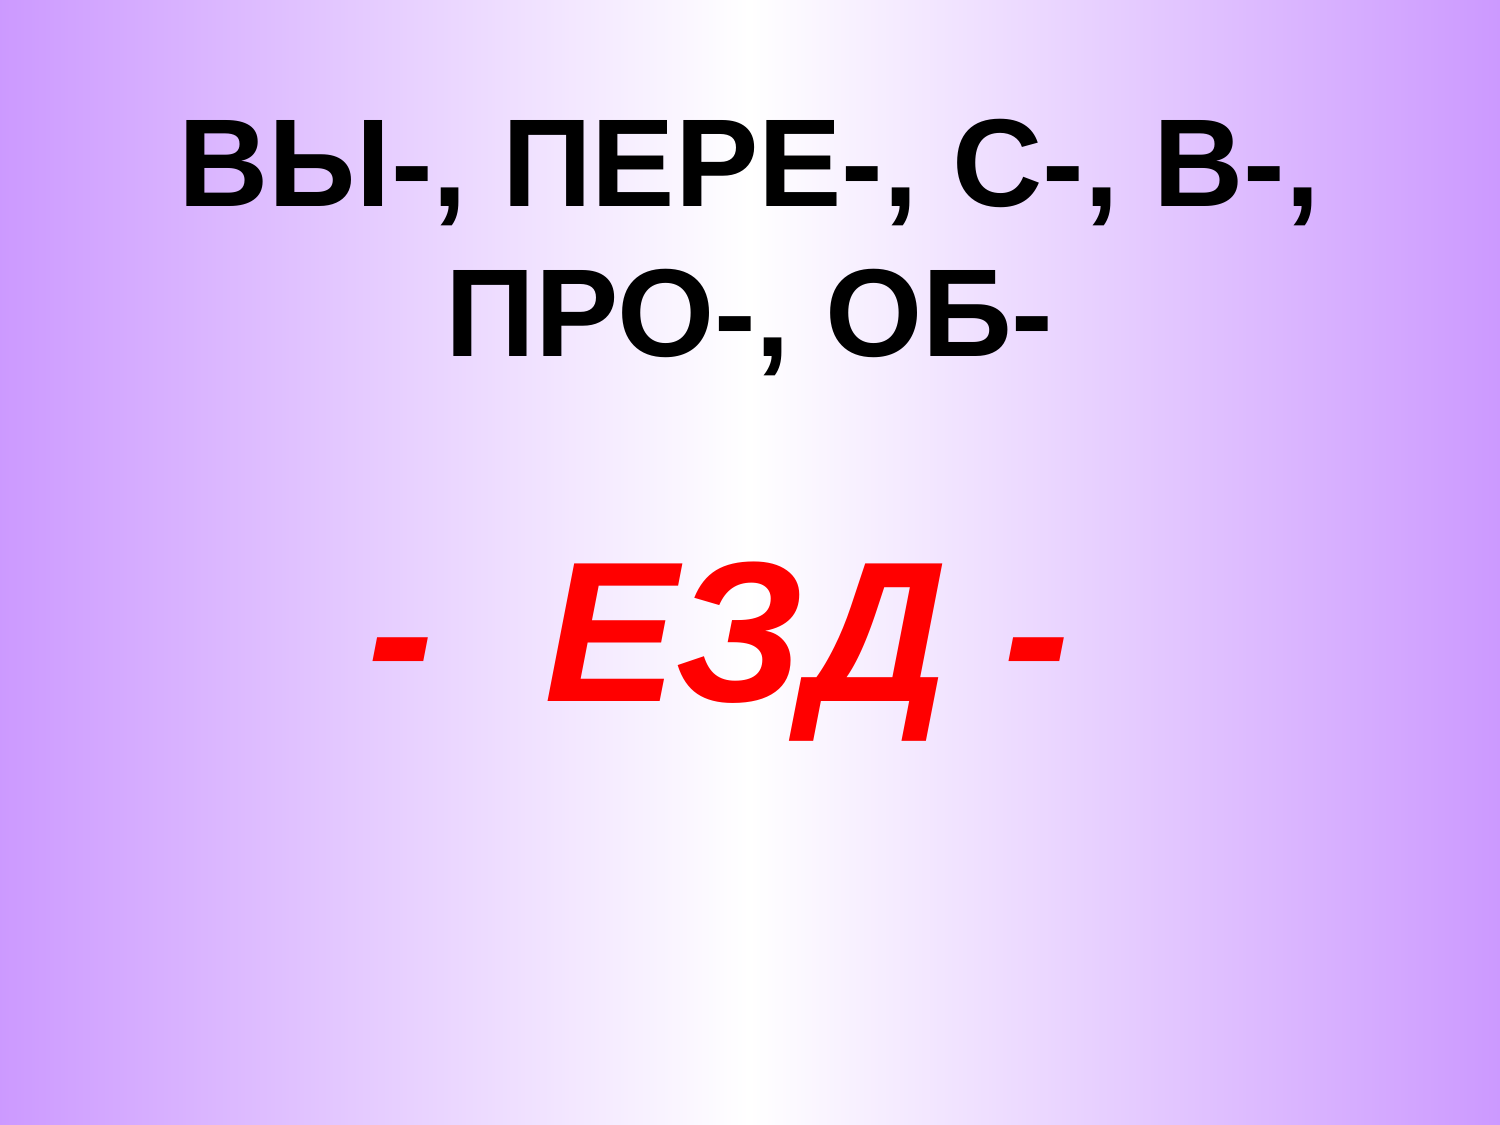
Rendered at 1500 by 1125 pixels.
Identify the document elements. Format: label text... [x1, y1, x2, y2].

list - ЕЗД - [75, 373, 1425, 1125]
title ВЫ-, ПЕРЕ-, С-, В-, ПРО-, ОБ- [75, 101, 1425, 362]
